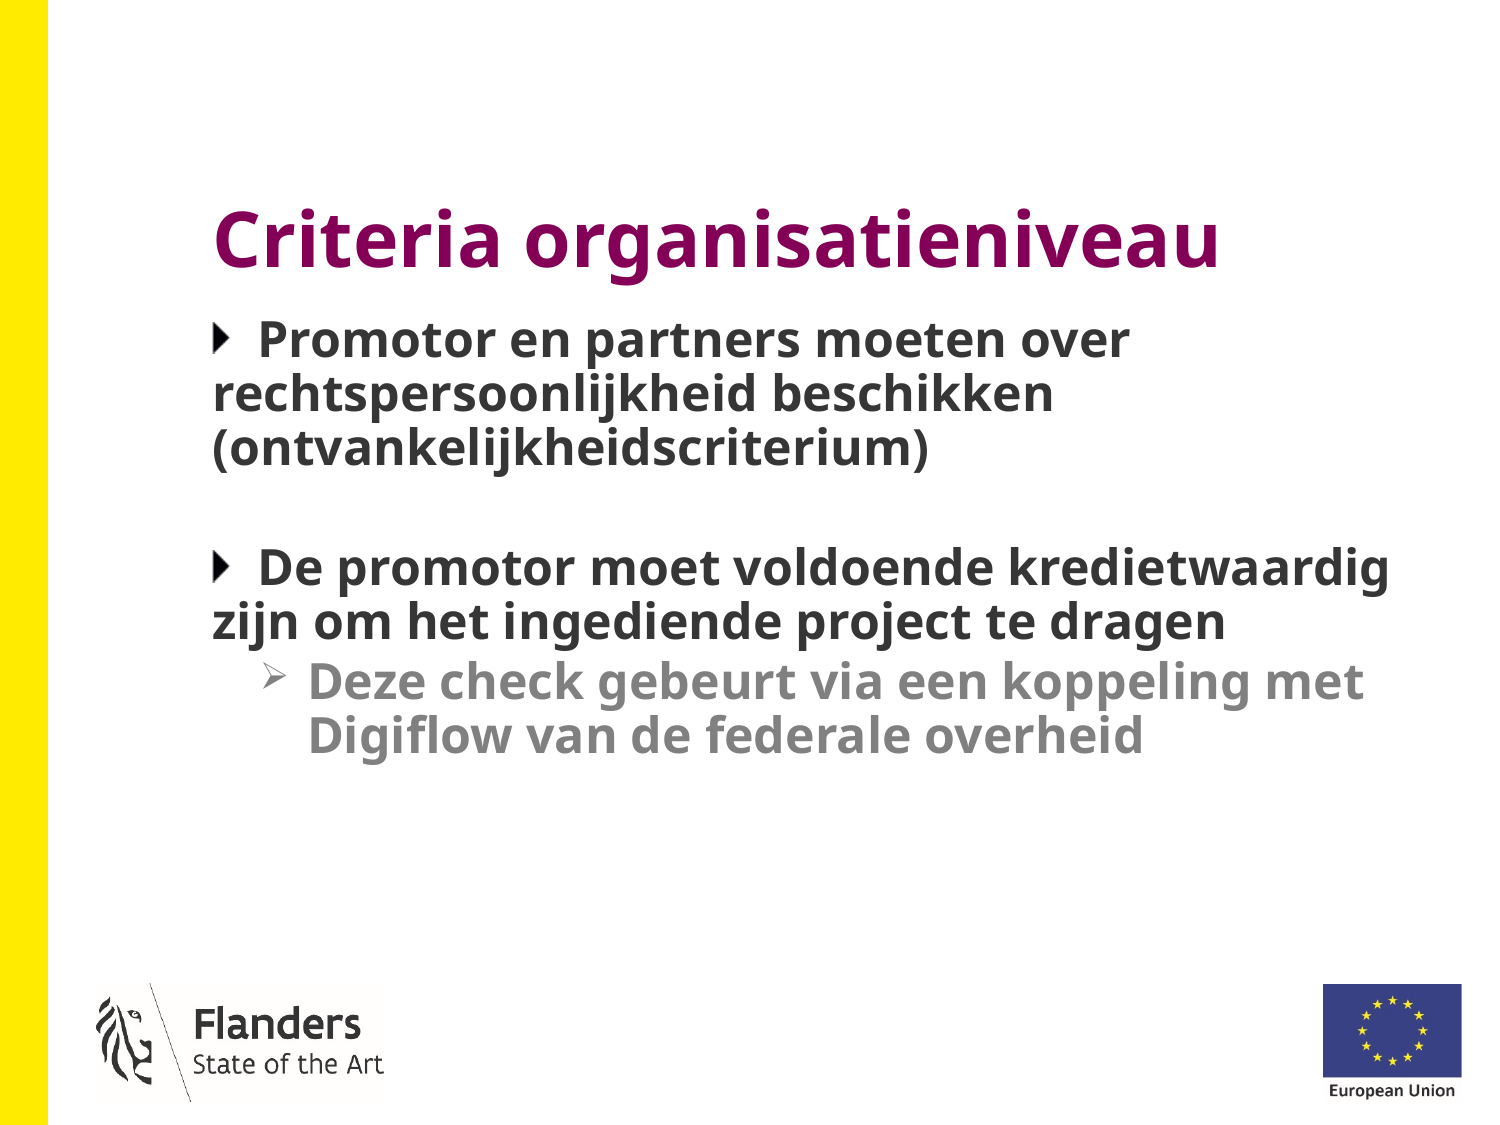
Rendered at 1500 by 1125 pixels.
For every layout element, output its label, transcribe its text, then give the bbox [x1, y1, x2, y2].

picture [212, 322, 258, 354]
list Promotor en partners moeten over rechtspersoonlijkheid beschikken (ontvankelijkheidscriterium) De promotor moet voldoende kredietwaardig zijn om het ingediende project te dragen Deze check gebeurt via een koppeling met Digiflow van de federale overheid [212, 314, 1430, 917]
picture [212, 550, 258, 583]
title Criteria organisatieniveau [212, 124, 1430, 308]
picture [1323, 984, 1462, 1102]
picture [96, 983, 384, 1102]
